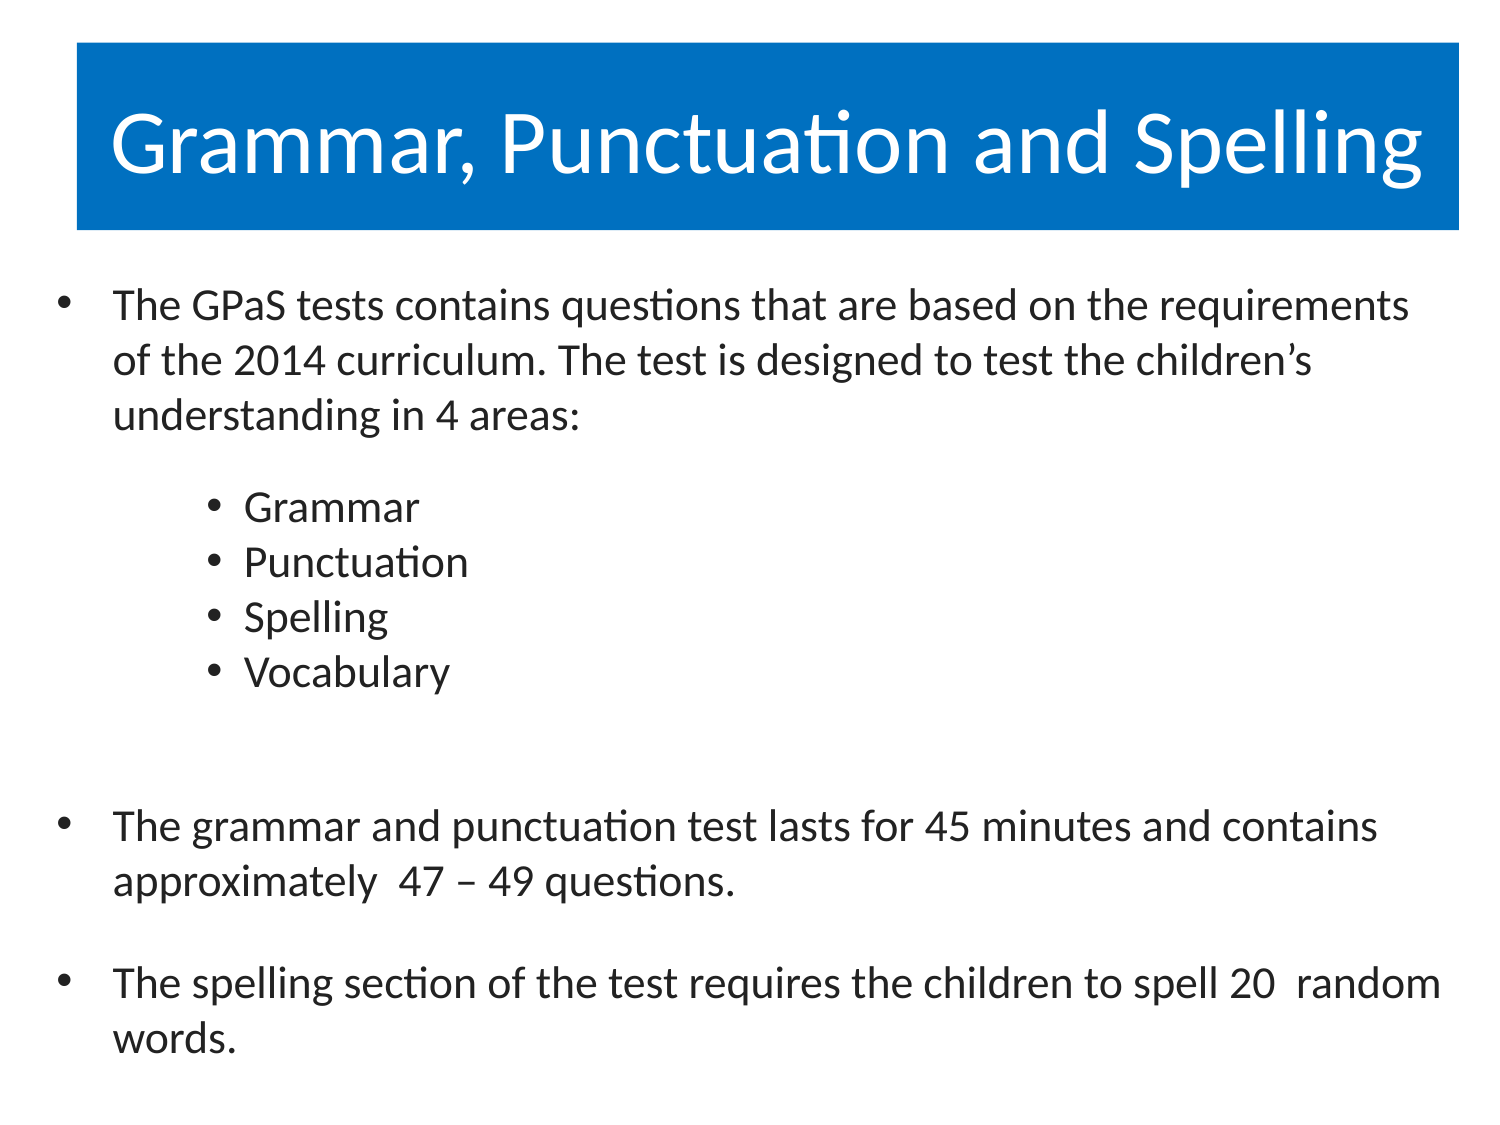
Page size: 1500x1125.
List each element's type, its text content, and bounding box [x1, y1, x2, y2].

title Grammar, Punctuation and Spelling [76, 42, 1459, 231]
list The GPaS tests contains questions that are based on the requirements of the 2014 curriculum. The test is designed to test the children’s understanding in 4 areas: Grammar Punctuation Spelling Vocabulary The grammar and punctuation test lasts for 45 minutes and contains approximately 47 – 49 questions. The spelling section of the test requires the children to spell 20 random words. [41, 267, 1459, 1047]
